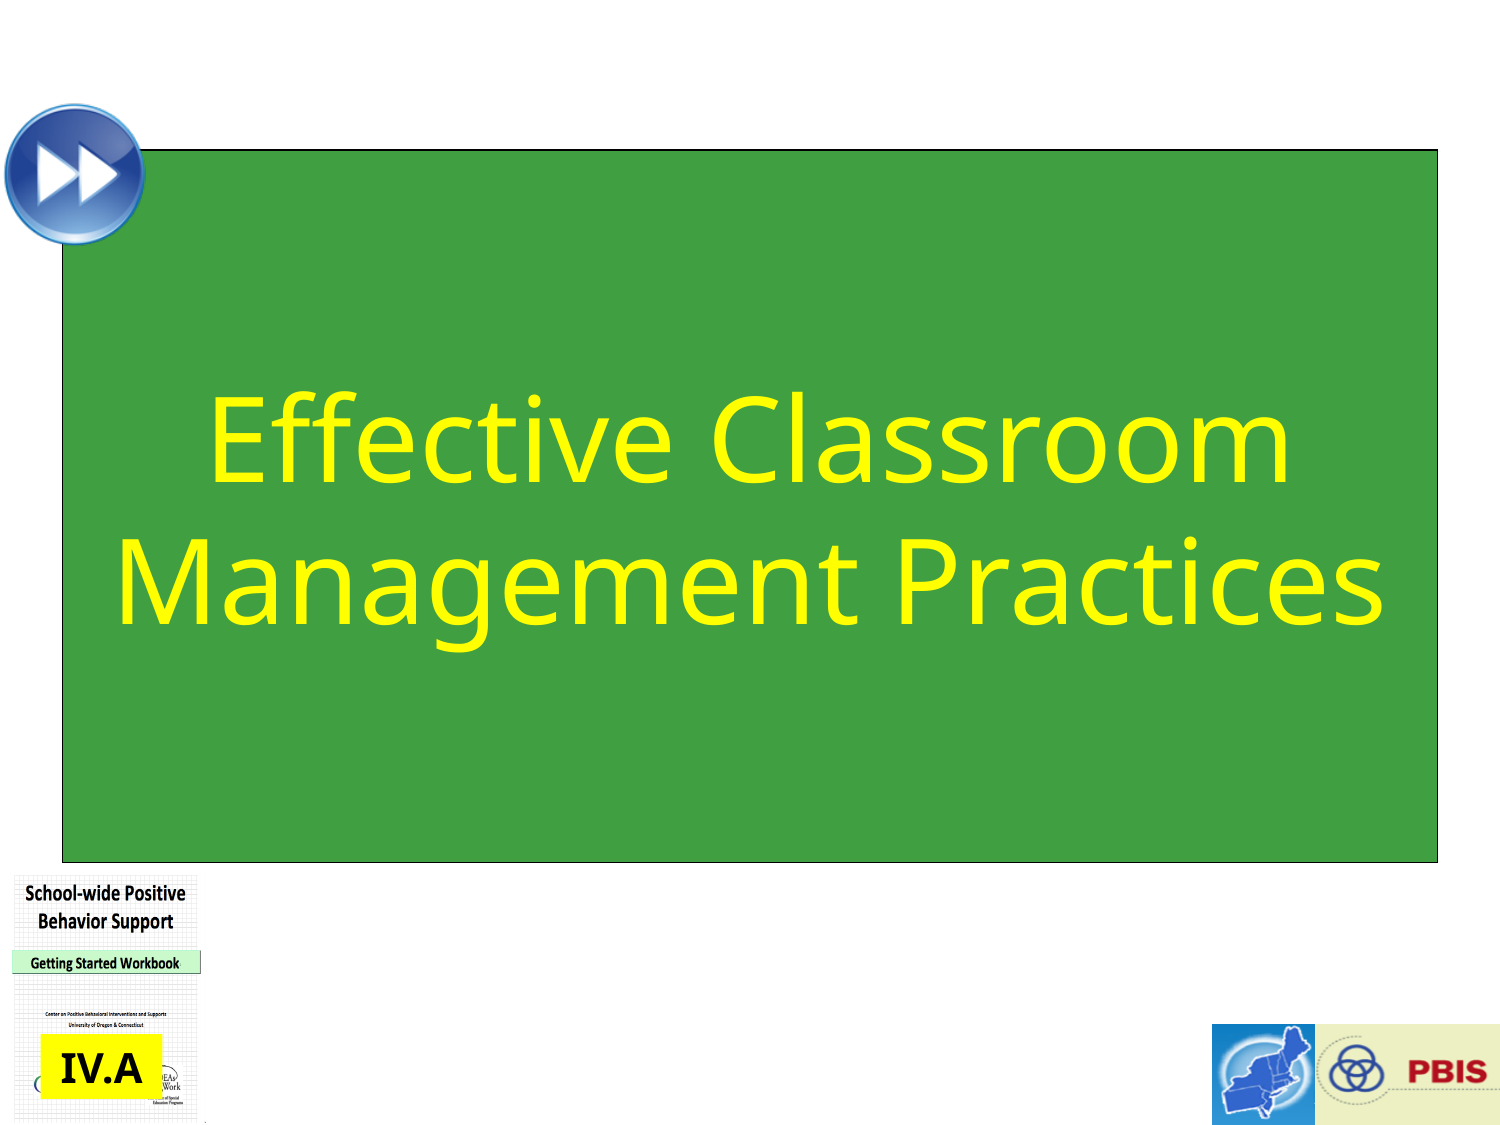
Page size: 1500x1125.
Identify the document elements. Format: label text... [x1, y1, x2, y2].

picture [1212, 1024, 1500, 1125]
text_box Effective Classroom Management Practices [62, 149, 1438, 863]
picture [0, 99, 151, 251]
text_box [0, 862, 238, 1125]
